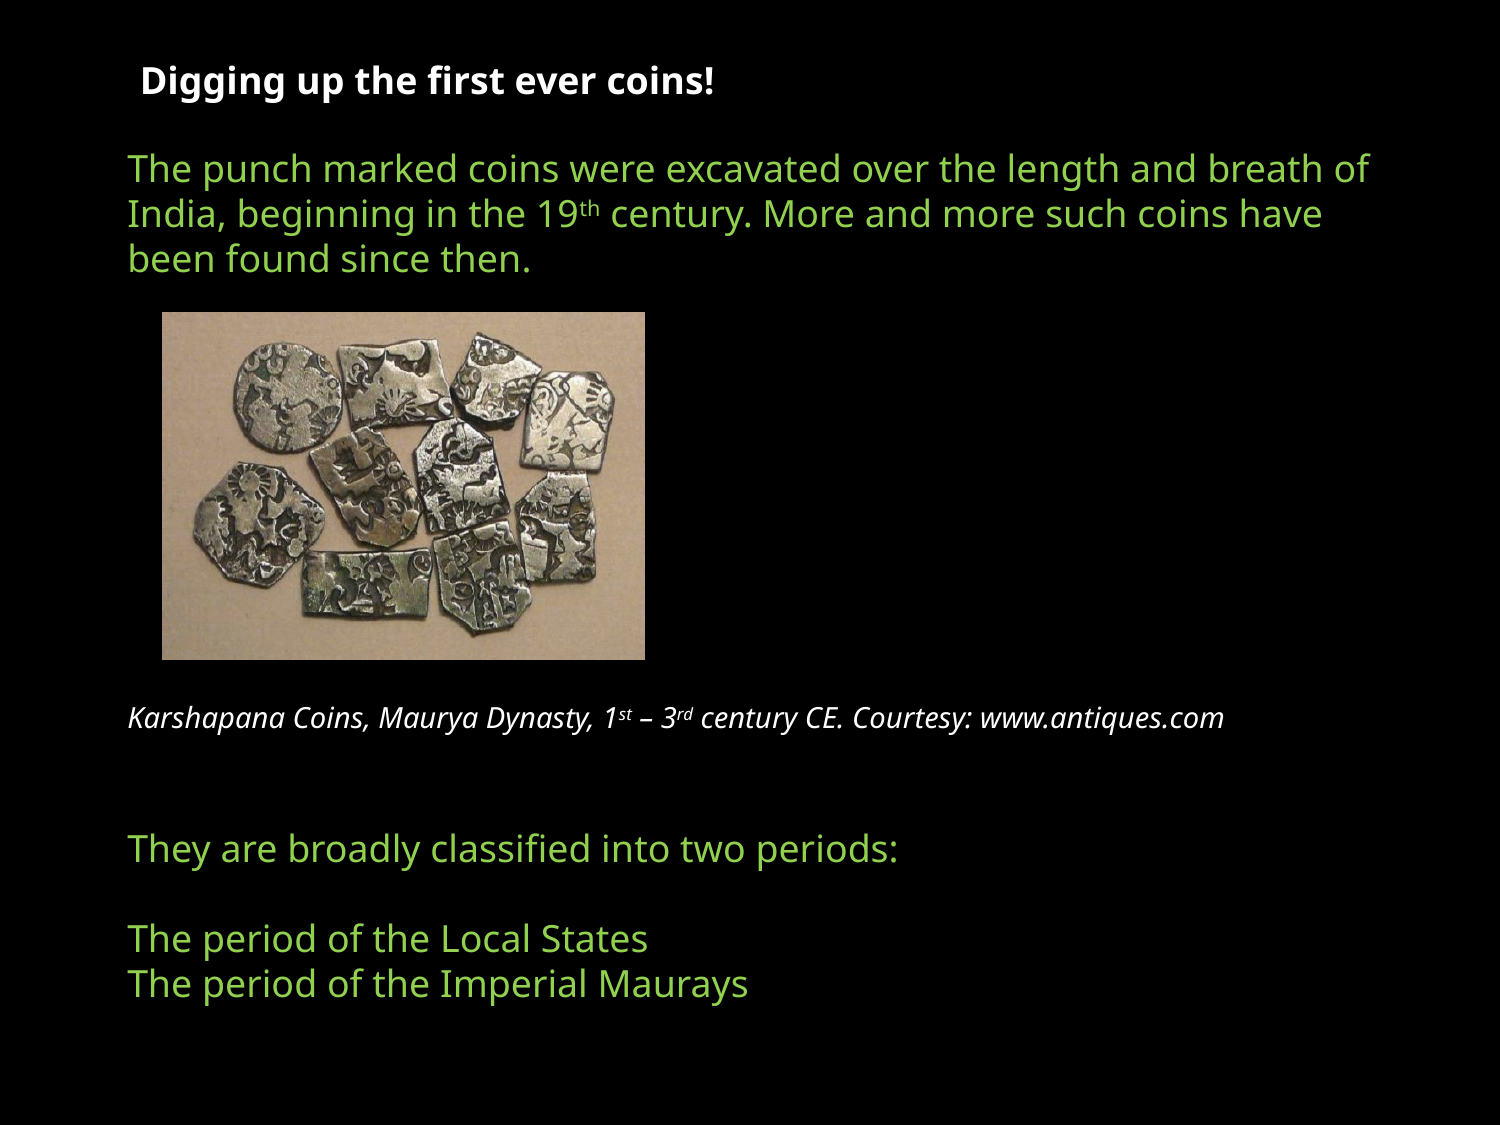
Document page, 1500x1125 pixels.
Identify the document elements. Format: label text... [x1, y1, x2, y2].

text_box The punch marked coins were excavated over the length and breath of India, beginning in the 19th century. More and more such coins have been found since then. [112, 137, 1388, 287]
text_box Karshapana Coins, Maurya Dynasty, 1st – 3rd century CE. Courtesy: www.antiques.com They are broadly classified into two periods: The period of the Local States The period of the Imperial Maurays [112, 287, 1400, 1013]
text_box Digging up the first ever coins! [124, 49, 1100, 110]
picture [162, 312, 645, 660]
